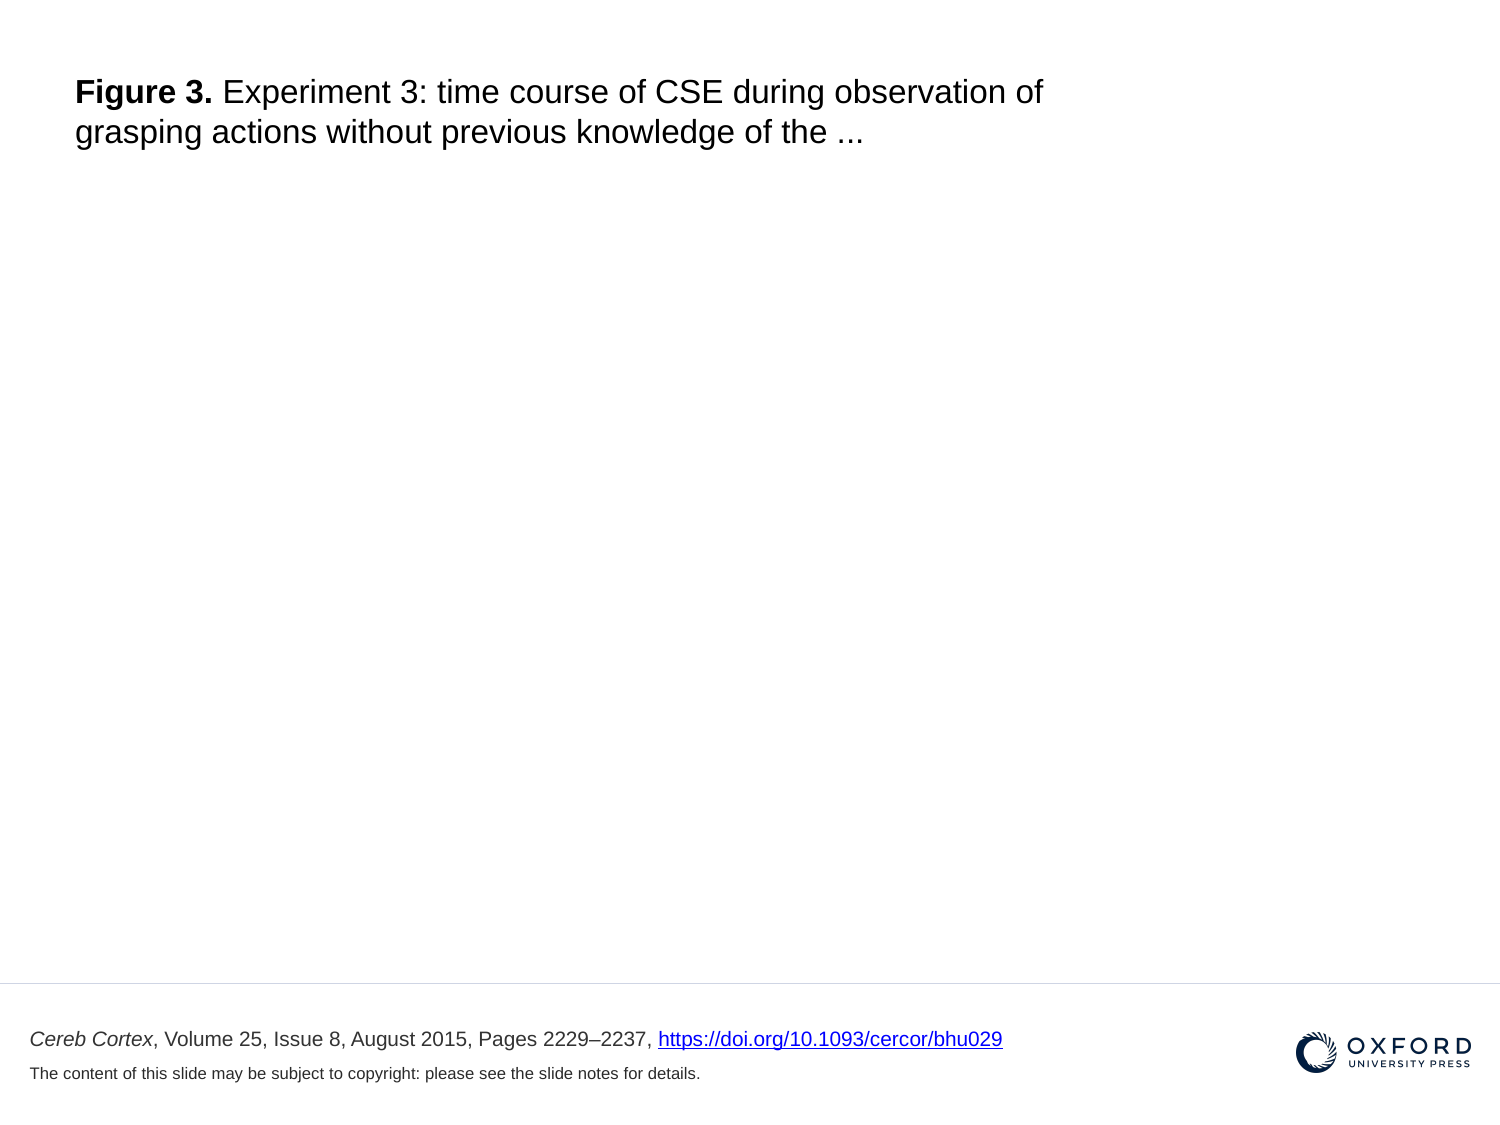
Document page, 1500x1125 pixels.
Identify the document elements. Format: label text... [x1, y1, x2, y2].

footer Cereb Cortex, Volume 25, Issue 8, August 2015, Pages 2229–2237, https://doi.org/10.1093/cercor/bhu029 The content of this slide may be subject to copyright: please see the slide notes for details. [0, 983, 1260, 1125]
title Figure 3. Experiment 3: time course of CSE during observation of grasping actions without previous knowledge of the ... [75, 69, 1078, 171]
picture [1296, 1032, 1471, 1073]
